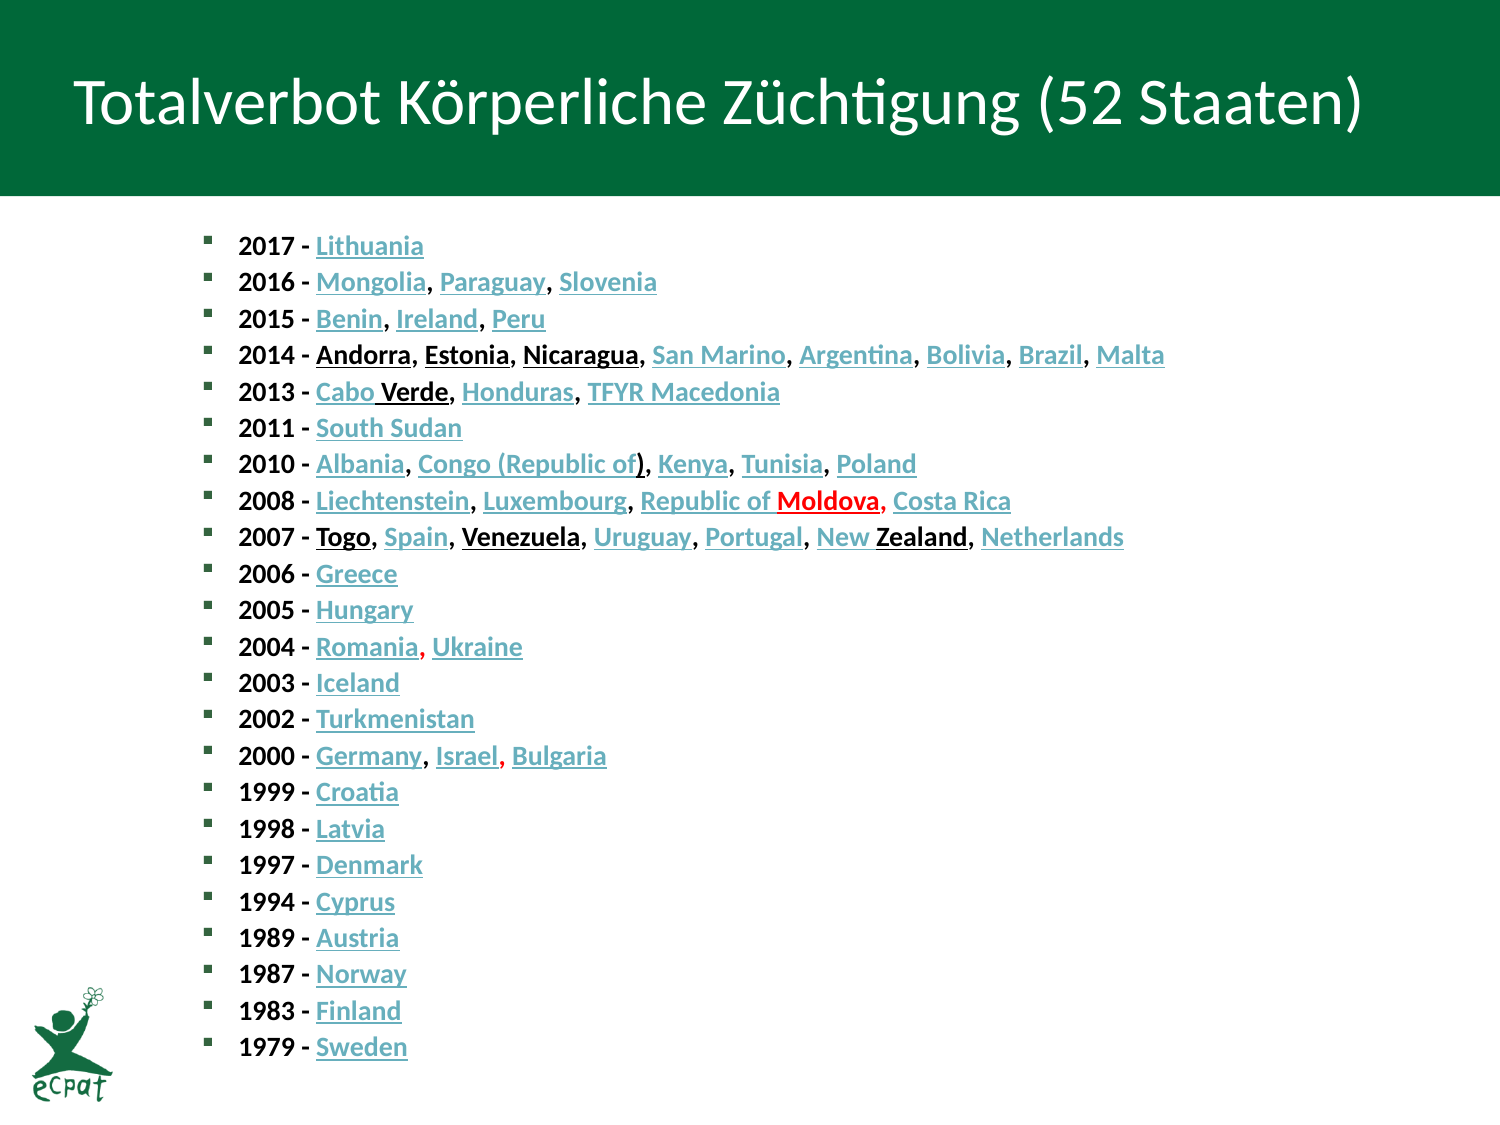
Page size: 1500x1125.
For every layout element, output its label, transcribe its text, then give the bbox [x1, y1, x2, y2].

picture [31, 987, 113, 1102]
list 2017 - Lithuania 2016 - Mongolia, Paraguay, Slovenia 2015 - Benin, Ireland, Peru 2014 - Andorra, Estonia, Nicaragua, San Marino, Argentina, Bolivia, Brazil, Malta 2013 - Cabo Verde, Honduras, TFYR Macedonia 2011 - South Sudan 2010 - Albania, Congo (Republic of), Kenya, Tunisia, Poland 2008 - Liechtenstein, Luxembourg, Republic of Moldova, Costa Rica 2007 - Togo, Spain, Venezuela, Uruguay, Portugal, New Zealand, Netherlands 2006 - Greece 2005 - Hungary 2004 - Romania, Ukraine 2003 - Iceland 2002 - Turkmenistan 2000 - Germany, Israel, Bulgaria 1999 - Croatia 1998 - Latvia 1997 - Denmark 1994 - Cyprus 1989 - Austria 1987 - Norway 1983 - Finland 1979 - Sweden [171, 219, 1500, 1071]
title Totalverbot Körperliche Züchtigung (52 Staaten) [0, 0, 1500, 200]
